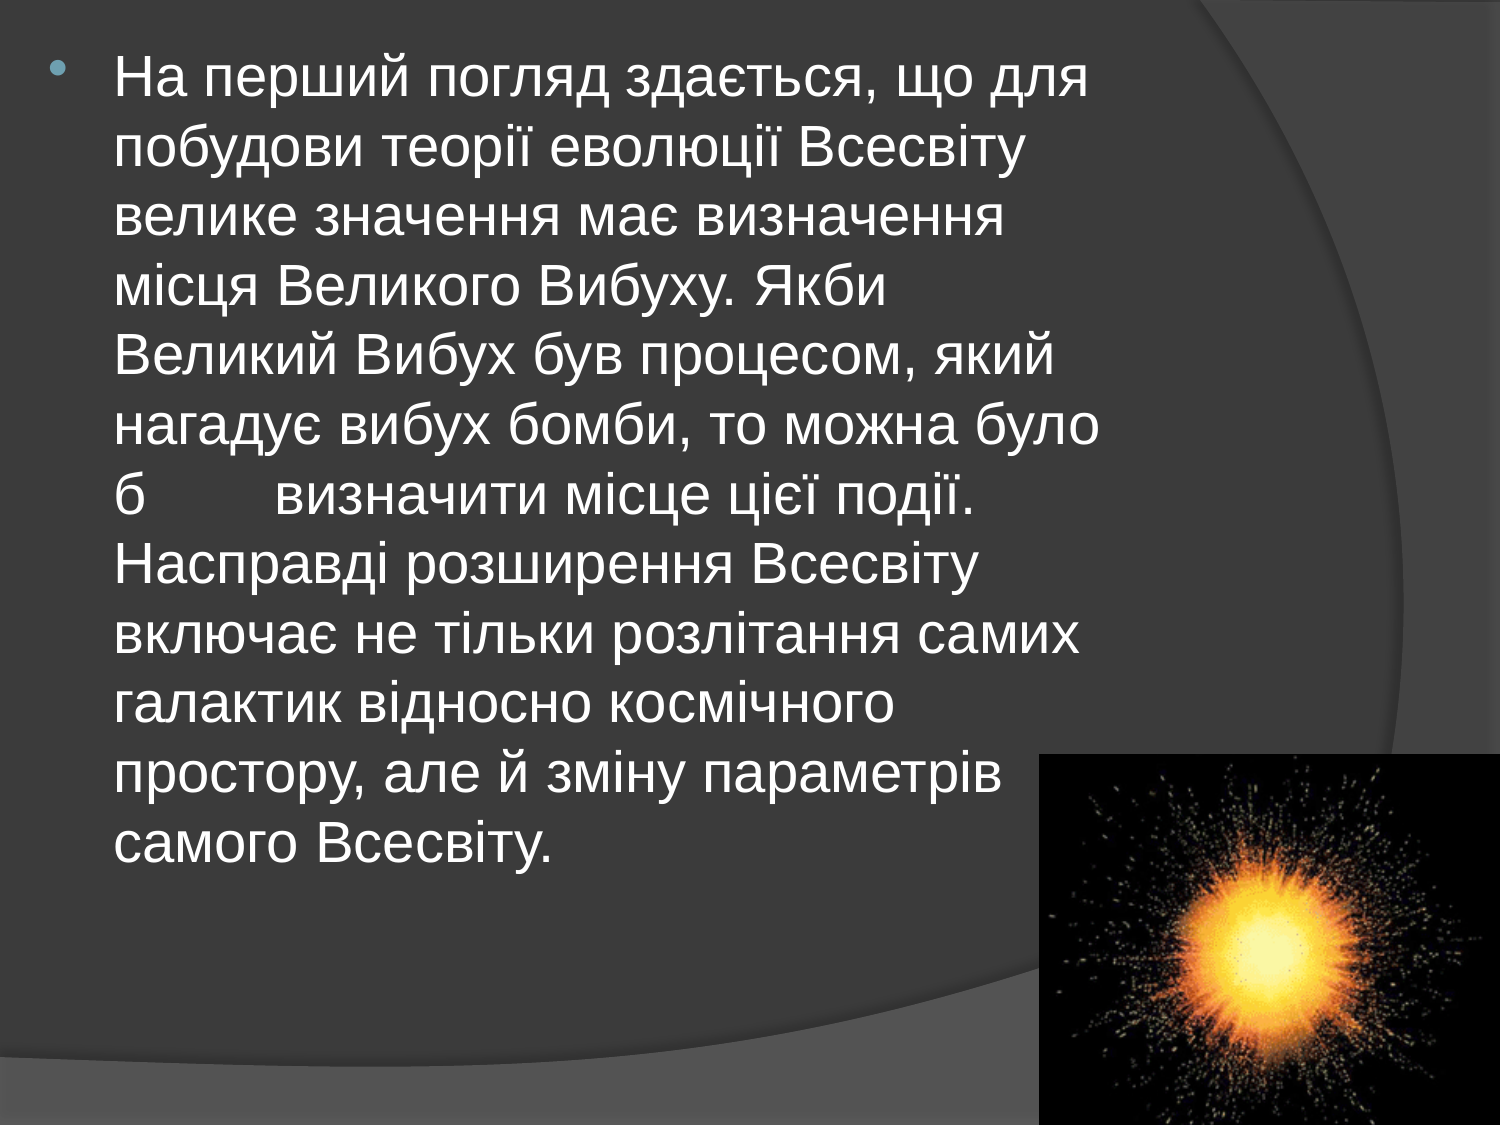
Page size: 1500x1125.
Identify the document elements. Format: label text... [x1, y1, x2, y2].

picture [1038, 754, 1500, 1125]
list На перший погляд здається, що для побудови теорії еволюції Всесвіту велике значення має визначення місця Великого Вибуху. Якби Великий Вибух був процесом, який нагадує вибух бомби, то можна було б визначити місце цієї події. Насправді розширення Всесвіту включає не тільки розлітання самих галактик відносно космічного простору, але й зміну параметрів самого Всесвіту. [29, 30, 1128, 899]
